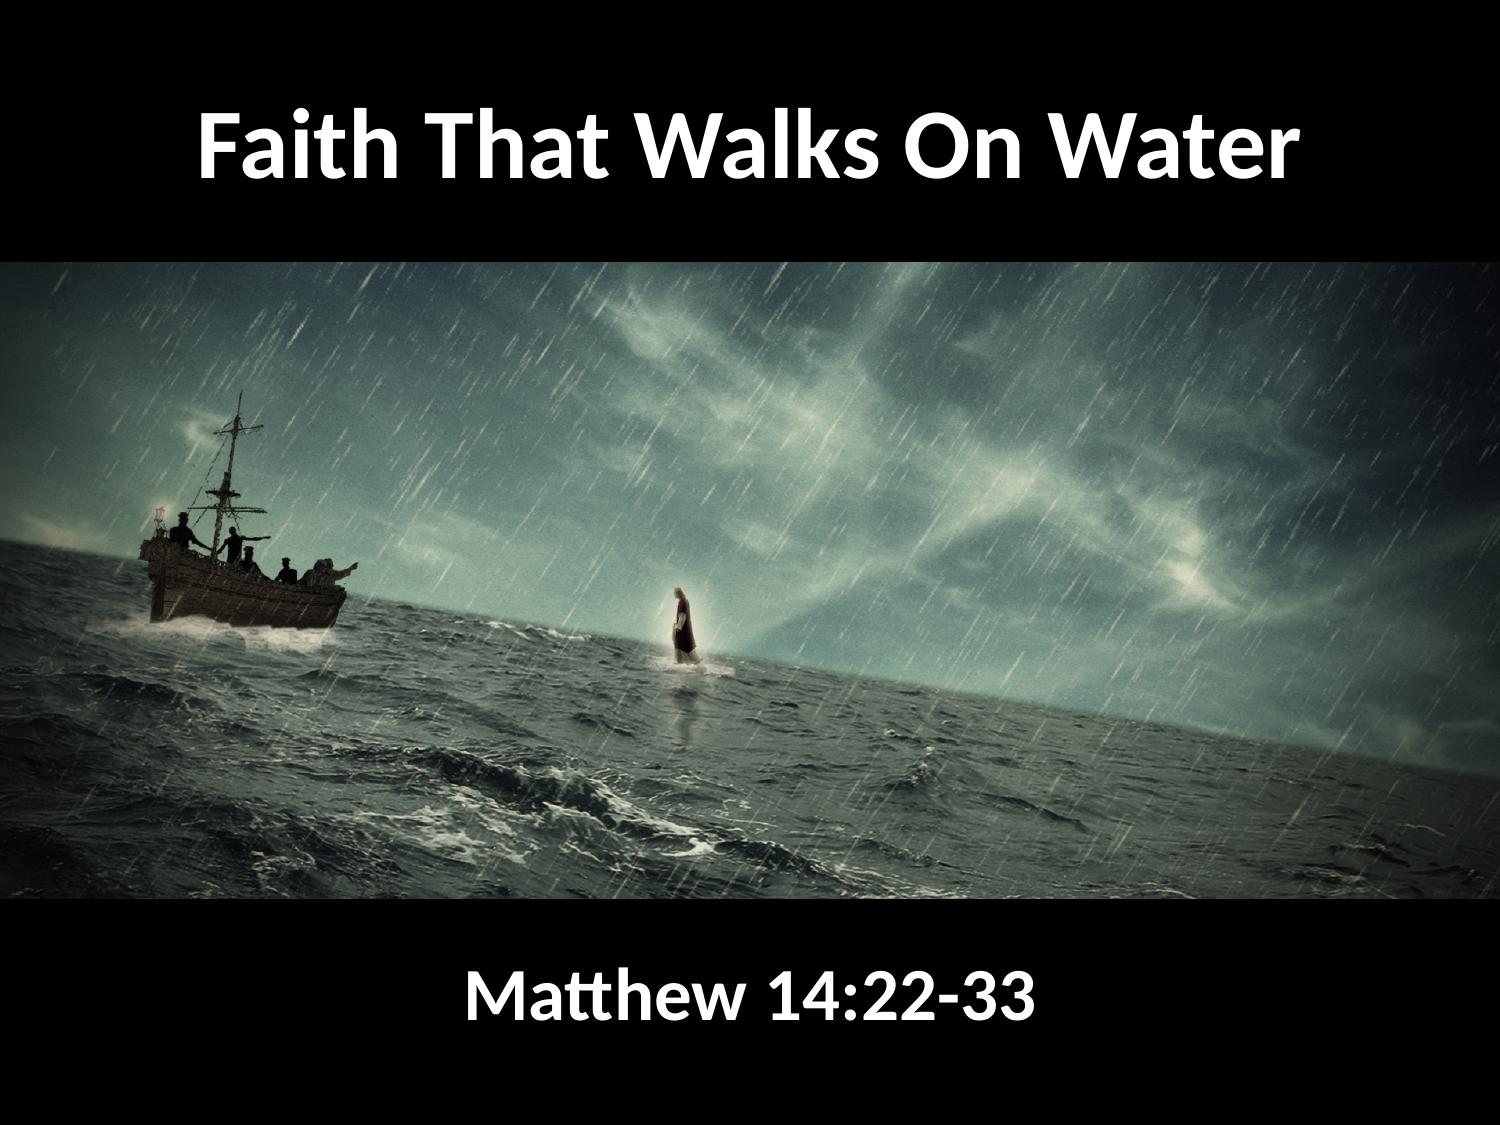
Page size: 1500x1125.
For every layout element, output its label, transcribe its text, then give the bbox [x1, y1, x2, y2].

picture [0, 262, 1500, 899]
title Faith That Walks On Water [75, 45, 1425, 233]
text_box Matthew 14:22-33 [224, 937, 1275, 1063]
